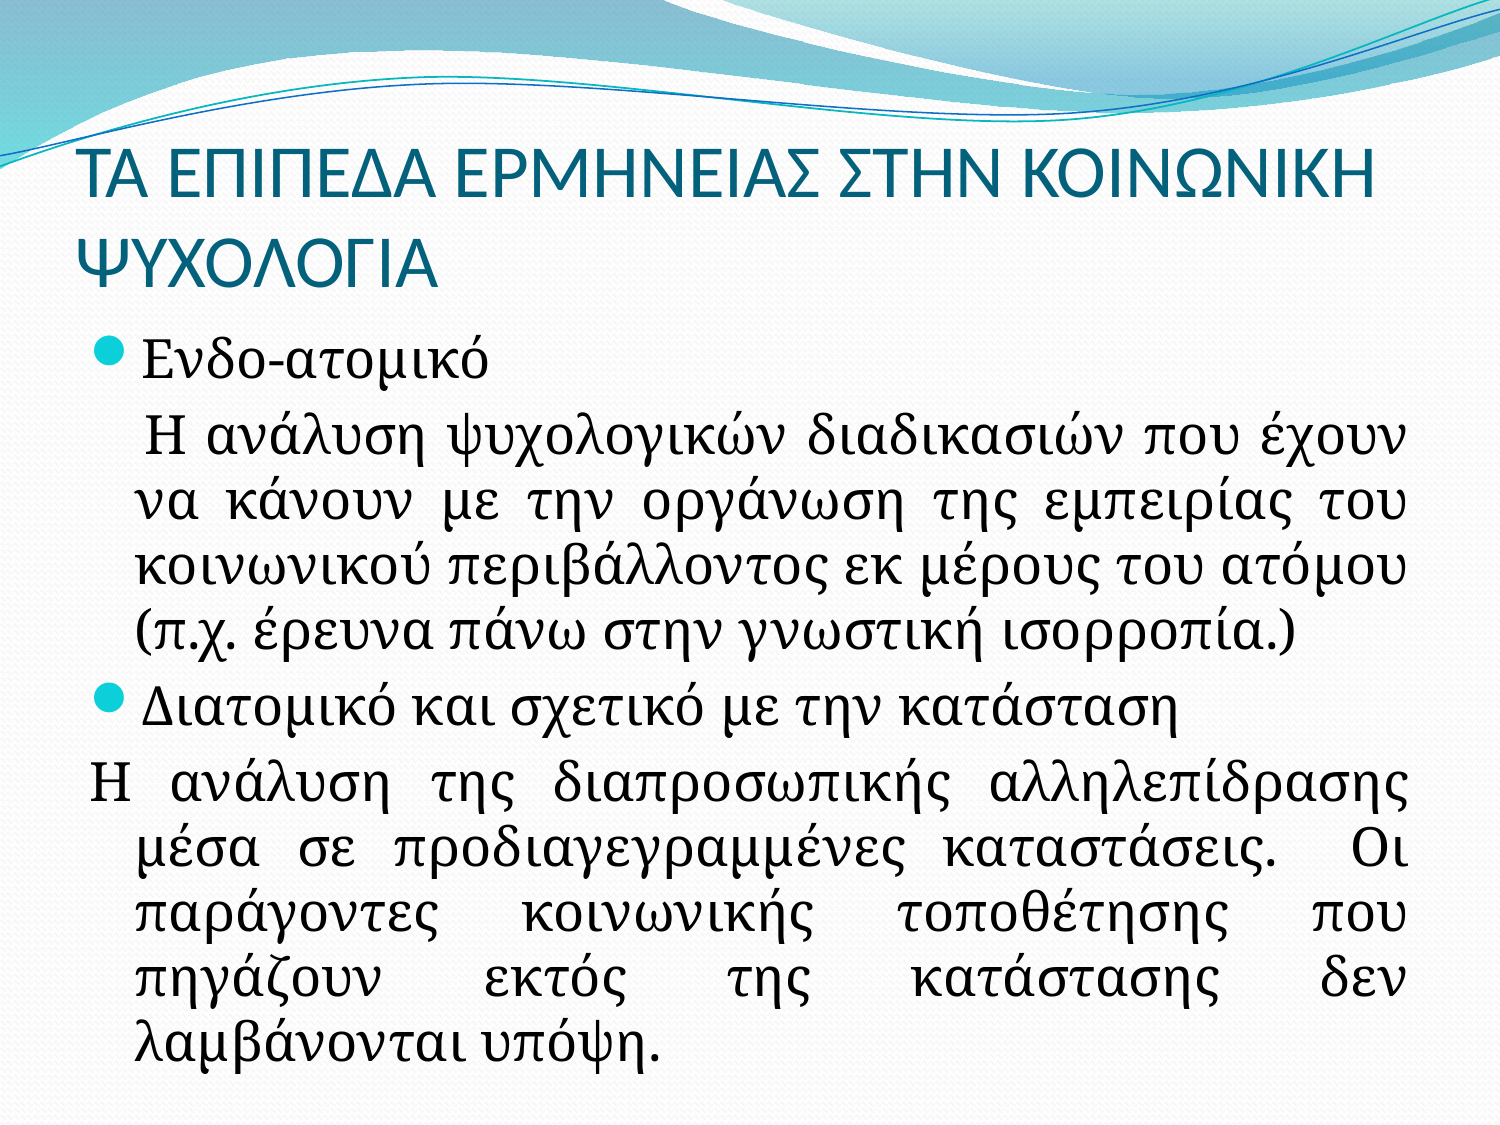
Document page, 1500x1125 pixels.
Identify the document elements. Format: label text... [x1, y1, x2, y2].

list Ενδο-ατομικό Η ανάλυση ψυχολογικών διαδικασιών που έχουν να κάνουν με την οργάνωση της εμπειρίας του κοινωνικού περιβάλλοντος εκ μέρους του ατόμου (π.χ. έρευνα πάνω στην γνωστική ισορροπία.) Διατομικό και σχετικό με την κατάσταση Η ανάλυση της διαπροσωπικής αλληλεπίδρασης μέσα σε προδιαγεγραμμένες καταστάσεις. Οι παράγοντες κοινωνικής τοποθέτησης που πηγάζουν εκτός της κατάστασης δεν λαμβάνονται υπόψη. [75, 317, 1425, 1038]
title ΤΑ ΕΠΙΠΕΔΑ ΕΡΜΗΝΕΙΑΣ ΣΤΗΝ ΚΟΙΝΩΝΙΚΗ ΨΥΧΟΛΟΓΊΑ [75, 115, 1425, 303]
